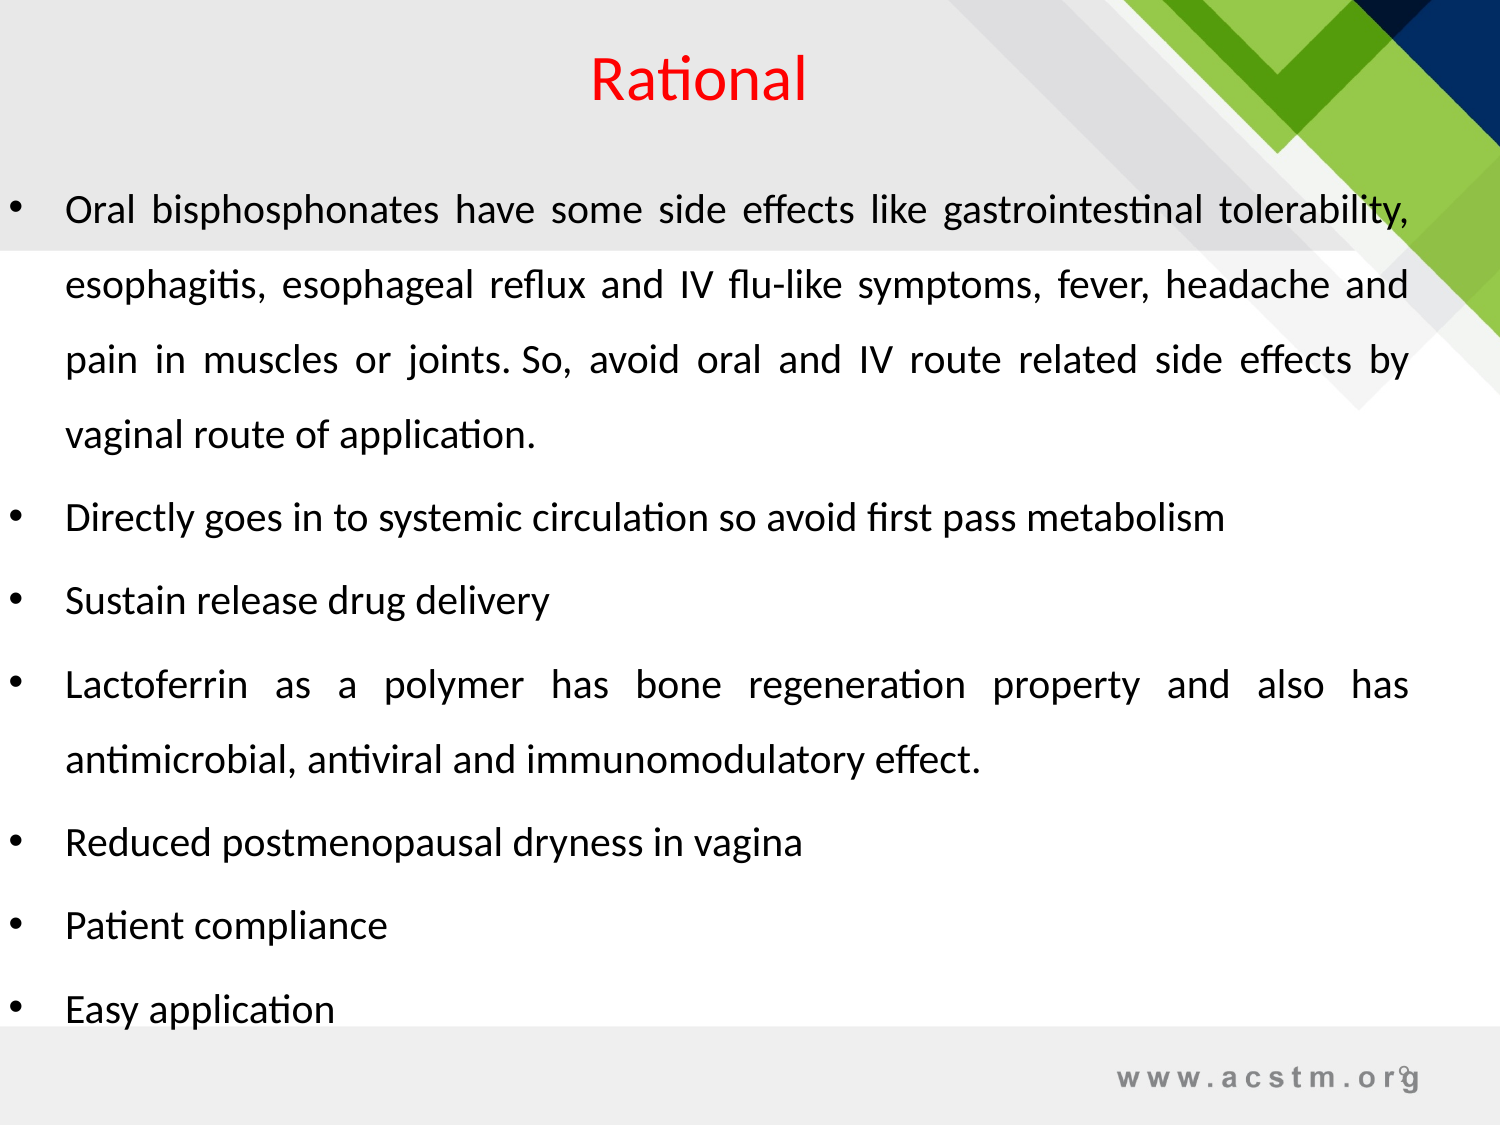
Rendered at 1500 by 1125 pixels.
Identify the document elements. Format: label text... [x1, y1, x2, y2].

slide_number 9 [1074, 1042, 1425, 1103]
picture [0, 0, 1500, 1125]
list Oral bisphosphonates have some side effects like gastrointestinal tolerability, esophagitis, esophageal reflux and IV flu-like symptoms, fever, headache and pain in muscles or joints. So, avoid oral and IV route related side effects by vaginal route of application. Directly goes in to systemic circulation so avoid first pass metabolism Sustain release drug delivery Lactoferrin as a polymer has bone regeneration property and also has antimicrobial, antiviral and immunomodulatory effect. Reduced postmenopausal dryness in vagina Patient compliance Easy application [0, 149, 1425, 894]
title Rational [144, 27, 1255, 122]
